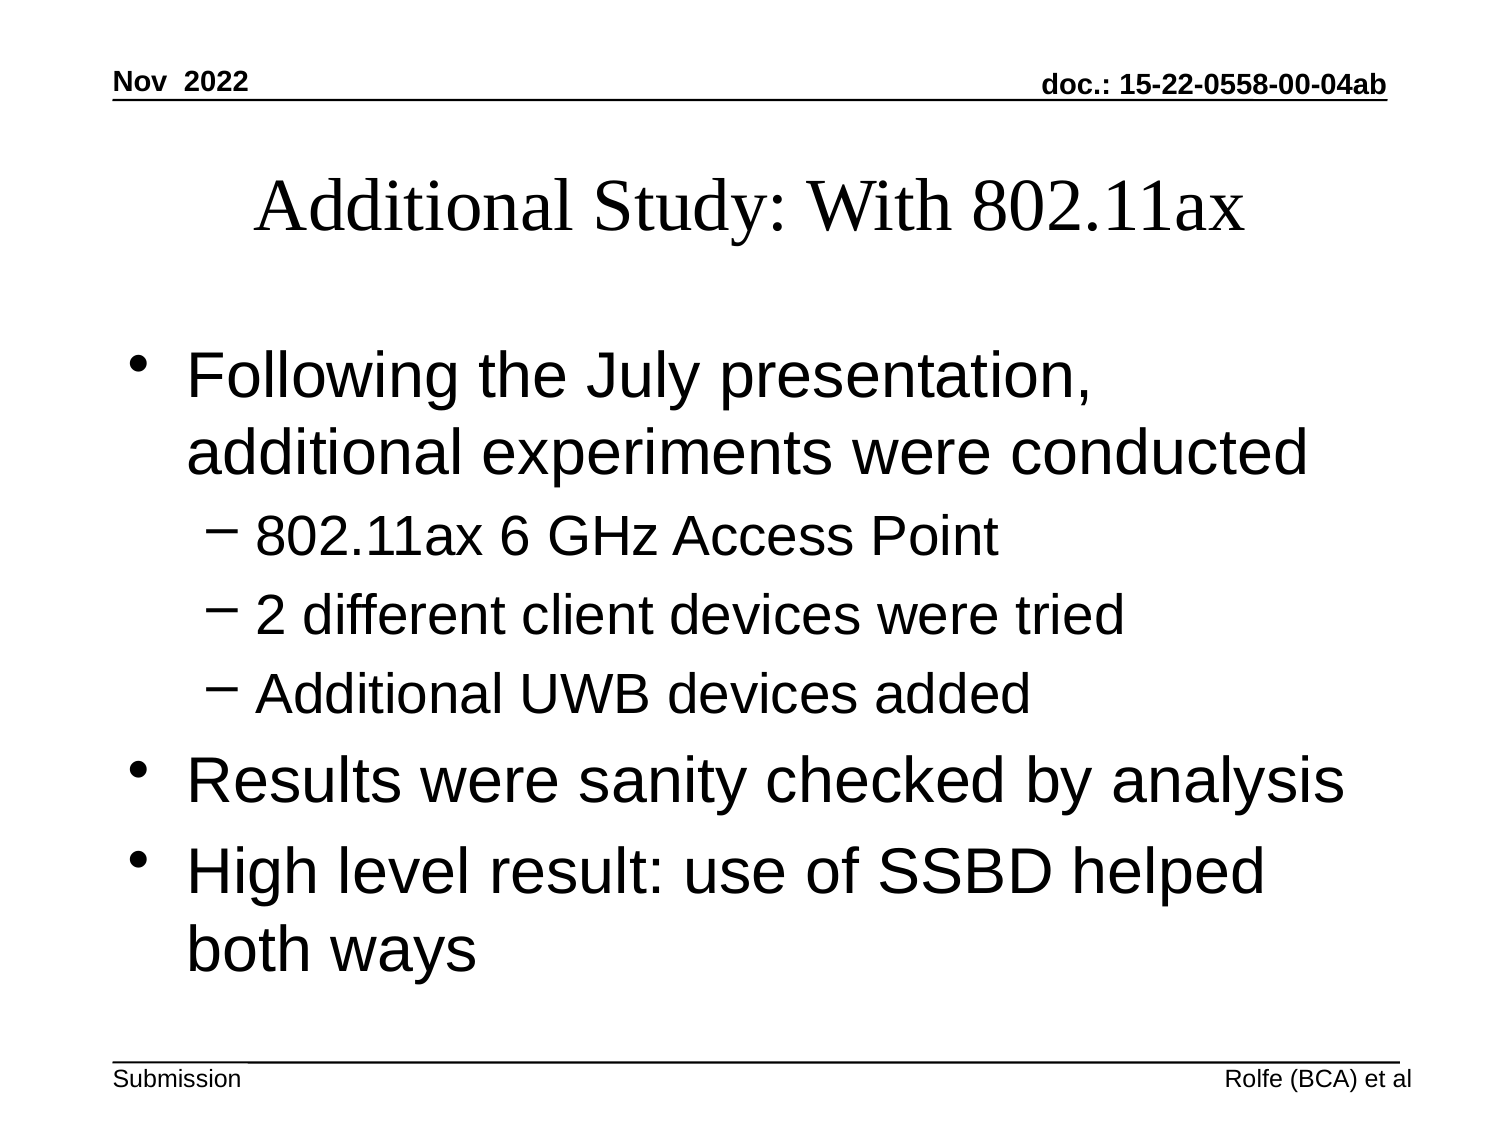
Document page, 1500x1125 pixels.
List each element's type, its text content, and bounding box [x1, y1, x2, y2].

title Additional Study: With 802.11ax [112, 112, 1388, 288]
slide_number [112, 62, 375, 98]
list Following the July presentation, additional experiments were conducted 802.11ax 6 GHz Access Point 2 different client devices were tried Additional UWB devices added Results were sanity checked by analysis High level result: use of SSBD helped both ways [112, 324, 1388, 1000]
footer Rolfe (BCA) et al [900, 1062, 1413, 1093]
